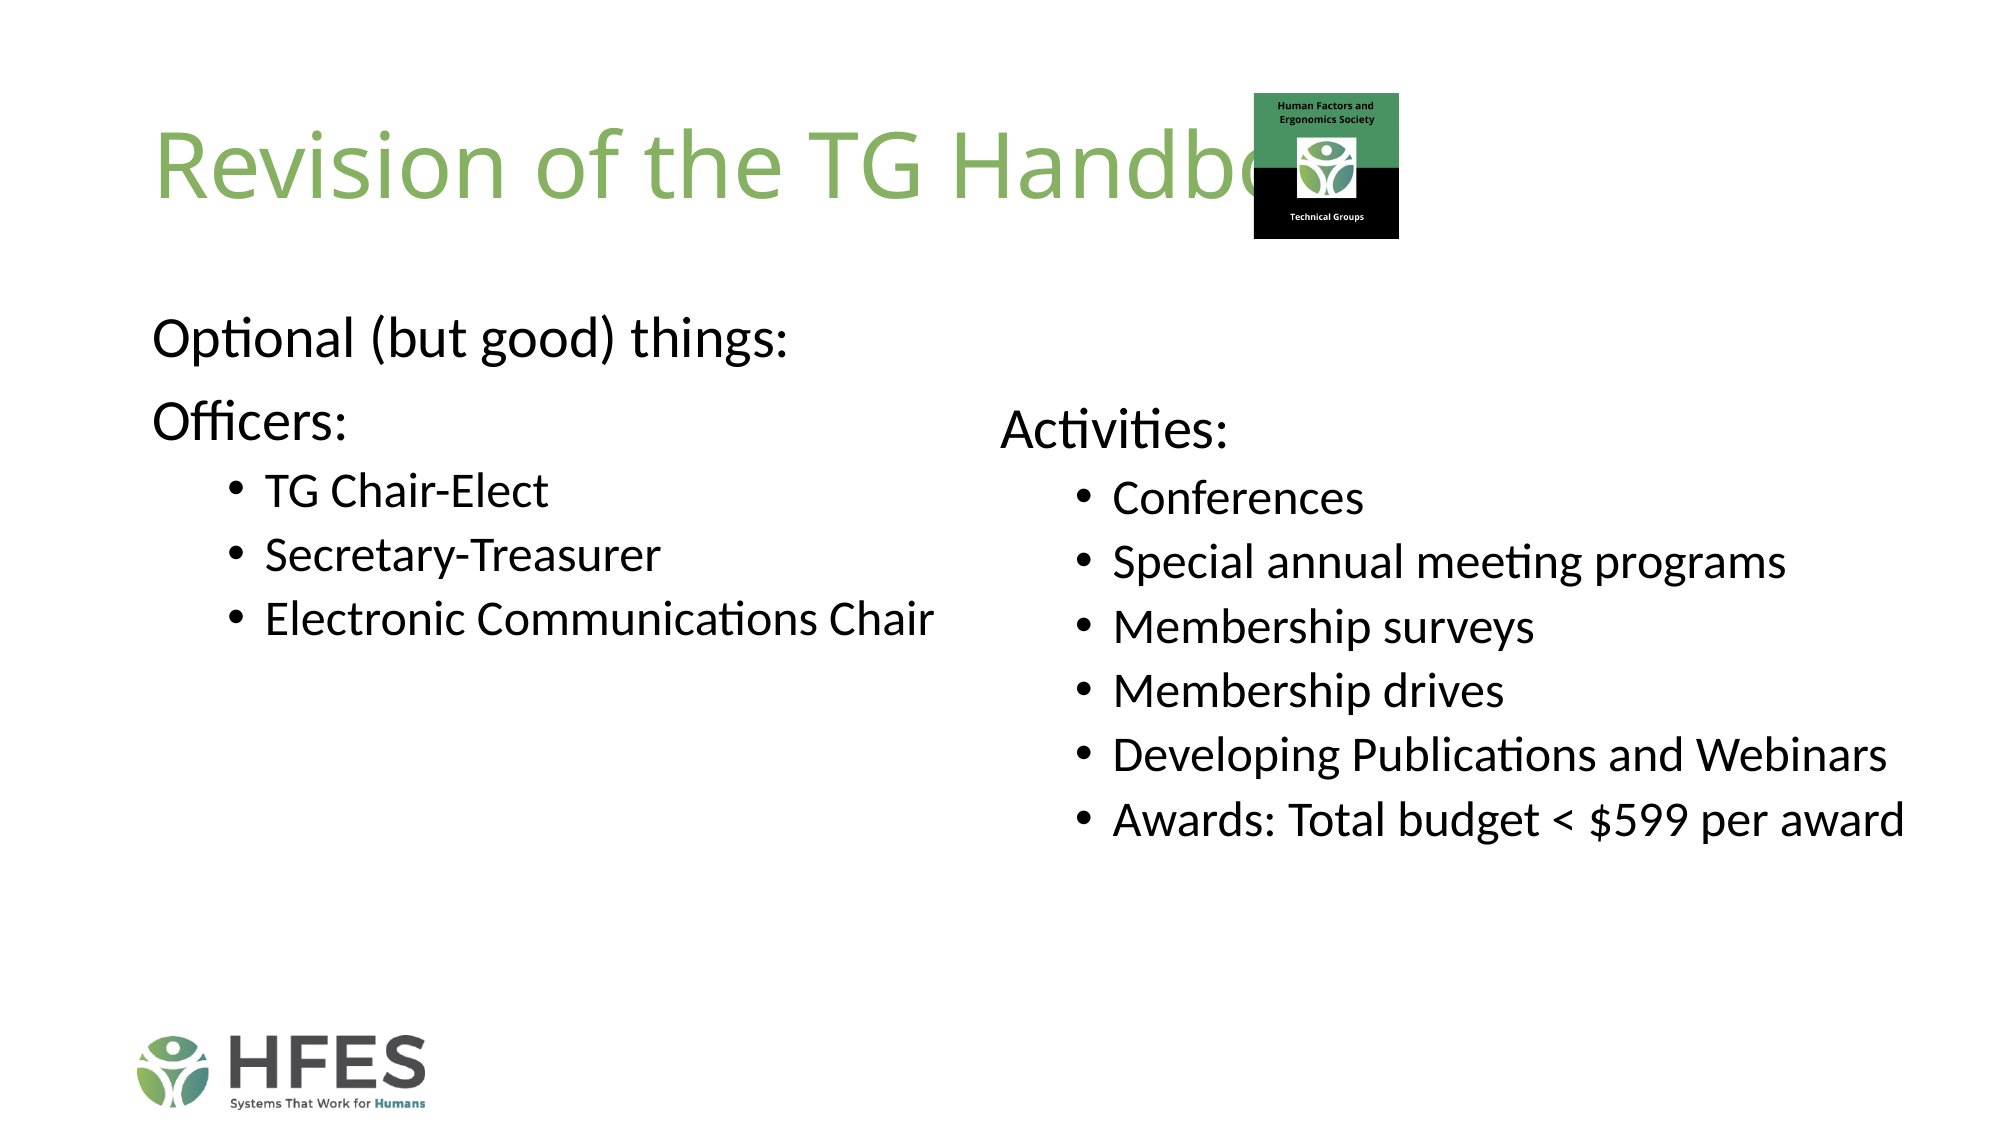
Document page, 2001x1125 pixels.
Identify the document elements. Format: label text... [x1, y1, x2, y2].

title Revision of the TG Handbook [137, 59, 1863, 278]
list Activities: Conferences Special annual meeting programs Membership surveys Membership drives Developing Publications and Webinars Awards: Total budget < $599 per award [985, 299, 1973, 1014]
picture [1253, 93, 1399, 239]
picture [137, 1035, 425, 1110]
list Optional (but good) things: Officers: TG Chair-Elect Secretary-Treasurer Electronic Communications Chair [137, 299, 985, 1014]
